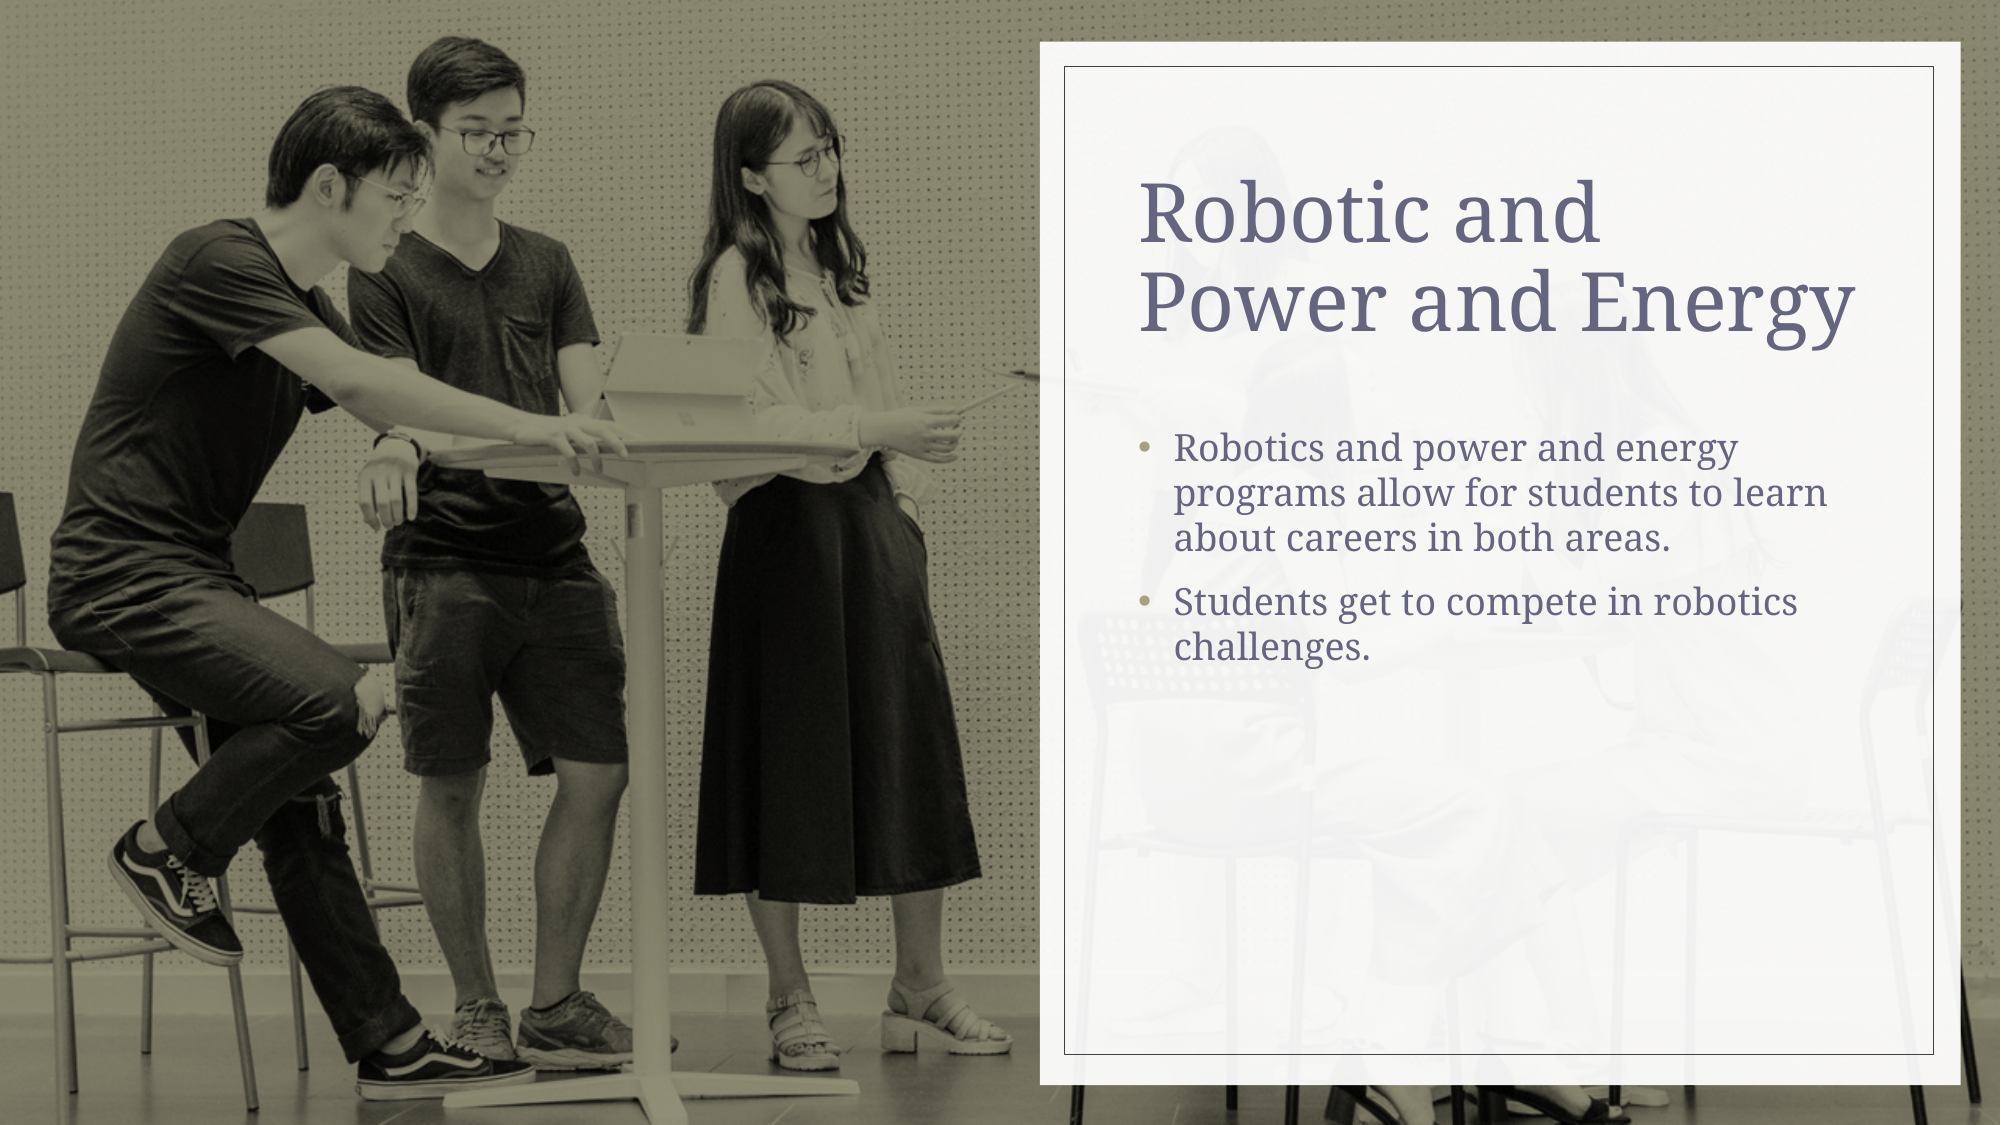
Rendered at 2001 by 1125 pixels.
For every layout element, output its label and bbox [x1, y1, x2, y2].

list [0, 0, 2000, 1125]
